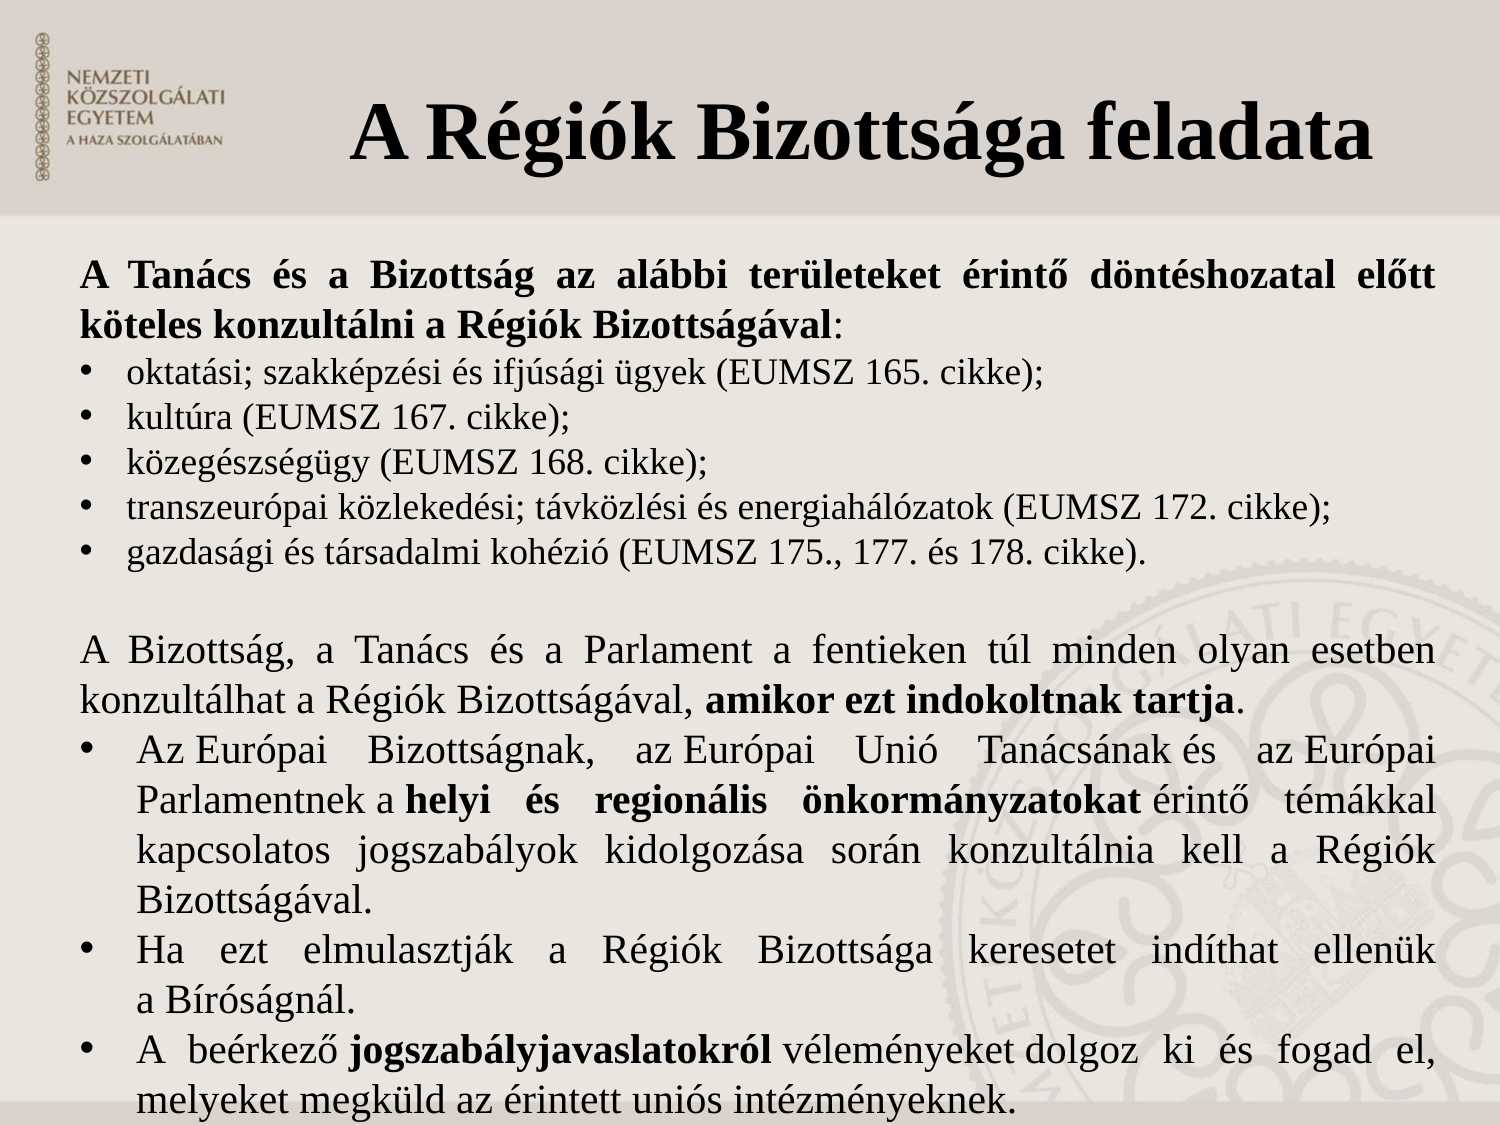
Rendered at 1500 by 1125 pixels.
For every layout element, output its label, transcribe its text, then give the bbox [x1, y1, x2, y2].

picture [0, 0, 1500, 1125]
text_box A Tanács és a Bizottság az alábbi területeket érintő döntéshozatal előtt köteles konzultálni a Régiók Bizottságával: oktatási; szakképzési és ifjúsági ügyek (EUMSZ 165. cikke); kultúra (EUMSZ 167. cikke); közegészségügy (EUMSZ 168. cikke); transzeurópai közlekedési; távközlési és energiahálózatok (EUMSZ 172. cikke); gazdasági és társadalmi kohézió (EUMSZ 175., 177. és 178. cikke). A Bizottság, a Tanács és a Parlament a fentieken túl minden olyan esetben konzultálhat a Régiók Bizottságával, amikor ezt indokoltnak tartja. Az Európai Bizottságnak, az Európai Unió Tanácsának és az Európai Parlamentnek a helyi és regionális önkormányzatokat érintő témákkal kapcsolatos jogszabályok kidolgozása során konzultálnia kell a Régiók Bizottságával. Ha ezt elmulasztják a Régiók Bizottsága keresetet indíthat ellenük a Bíróságnál. A beérkező jogszabályjavaslatokról véleményeket dolgoz ki és fogad el, melyeket megküld az érintett uniós intézményeknek. [64, 239, 1452, 1125]
text_box A Régiók Bizottsága feladata [224, 43, 1500, 209]
